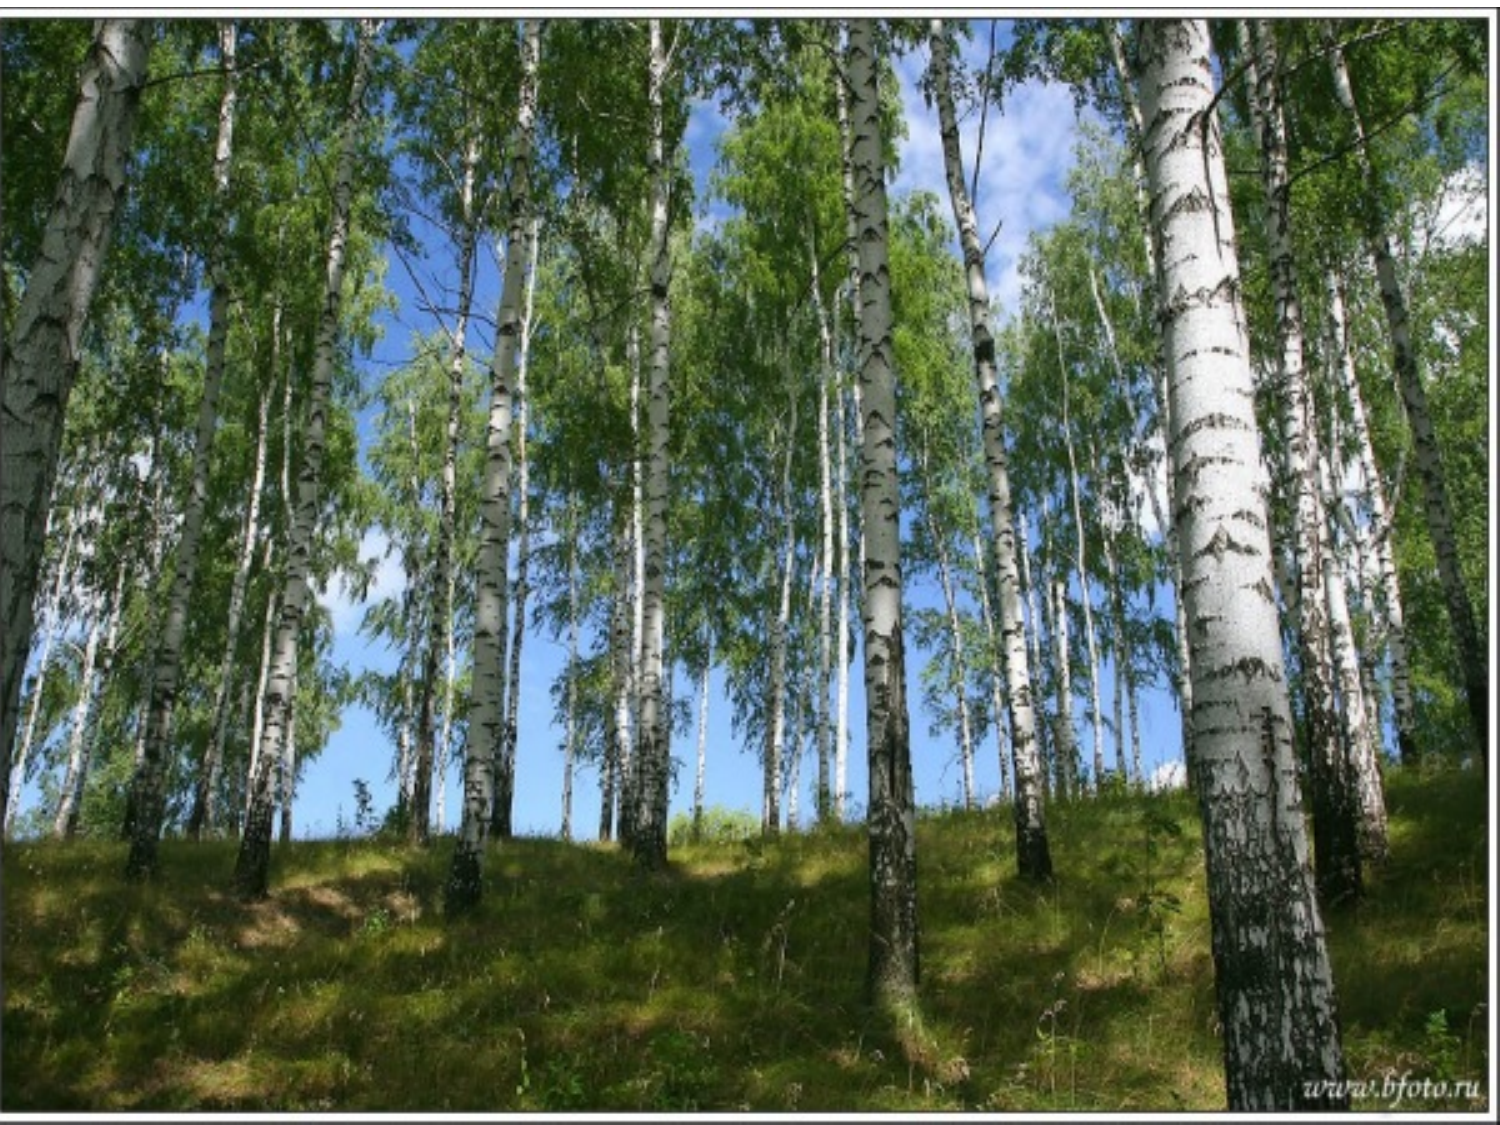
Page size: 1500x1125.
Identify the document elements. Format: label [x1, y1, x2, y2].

list [0, 6, 1500, 1125]
